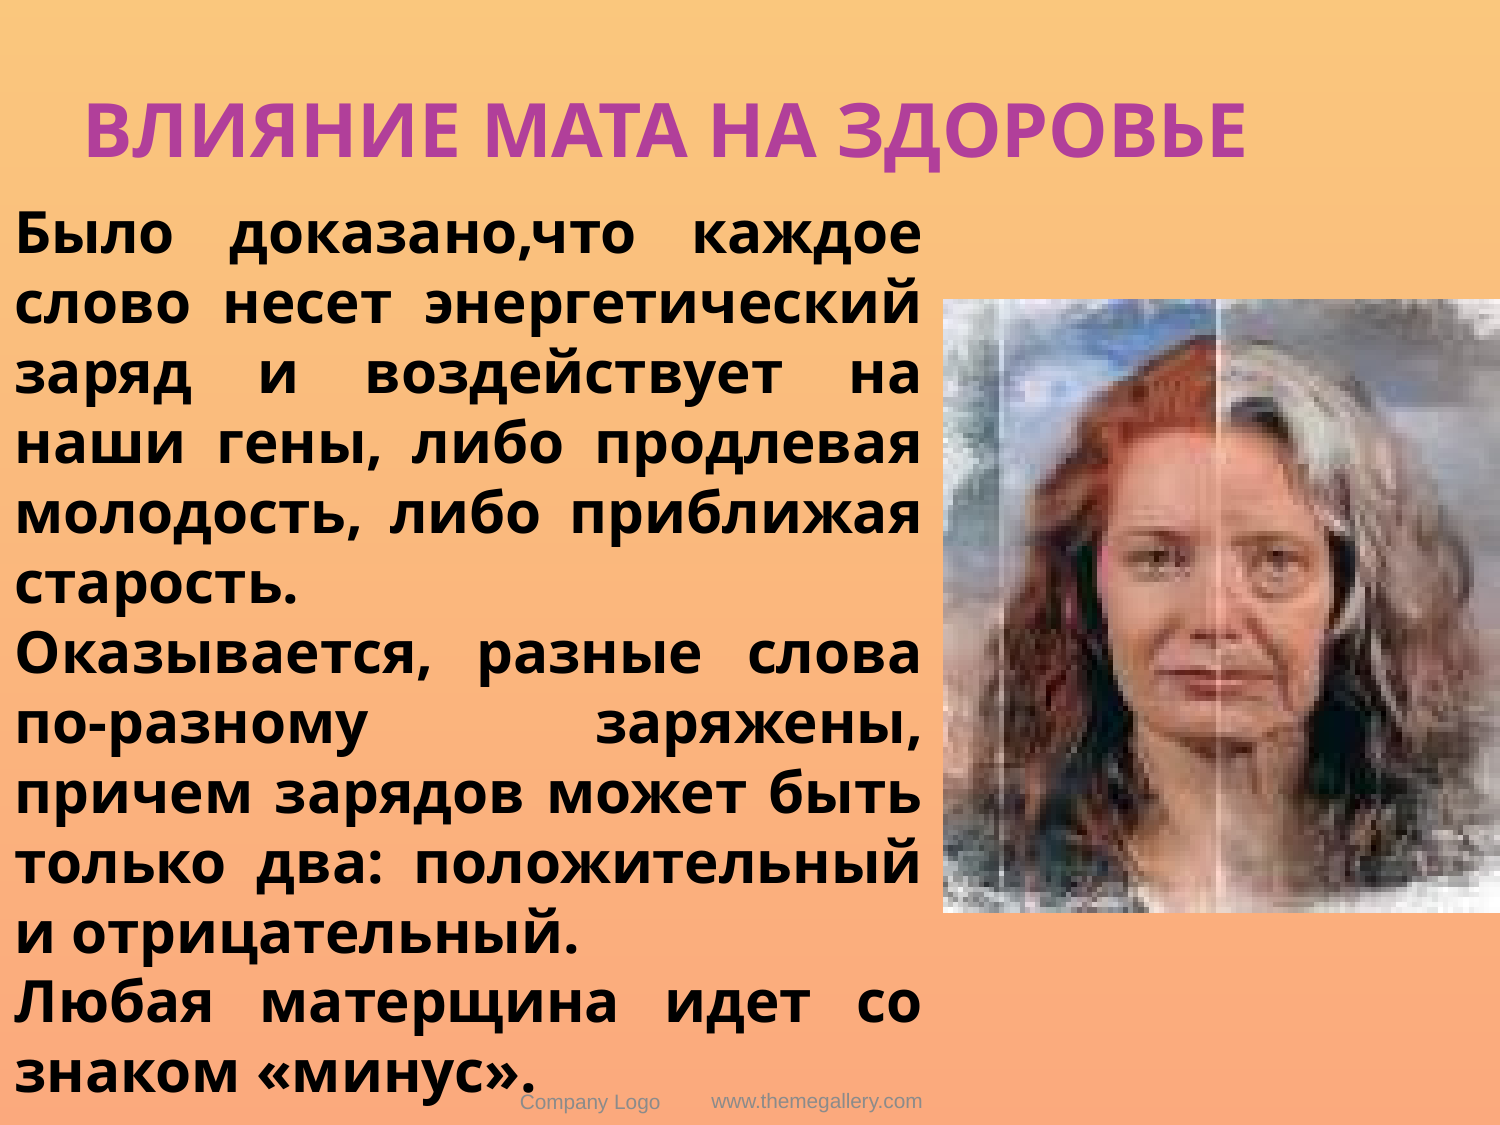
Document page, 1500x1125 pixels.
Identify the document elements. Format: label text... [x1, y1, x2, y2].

title Влияние мата на здоровье [75, 52, 1263, 173]
slide_number www.themegallery.com [696, 1075, 1025, 1113]
picture [943, 299, 1500, 913]
text_box Было доказано,что каждое слово несет энергетический заряд и воздействует на наши гены, либо продлевая молодость, либо приближая старость. Оказывается, разные слова по-разному заряжены, причем зарядов может быть только два: положительный и отрицательный. Любая матерщина идет со знаком «минус». [0, 187, 938, 1112]
